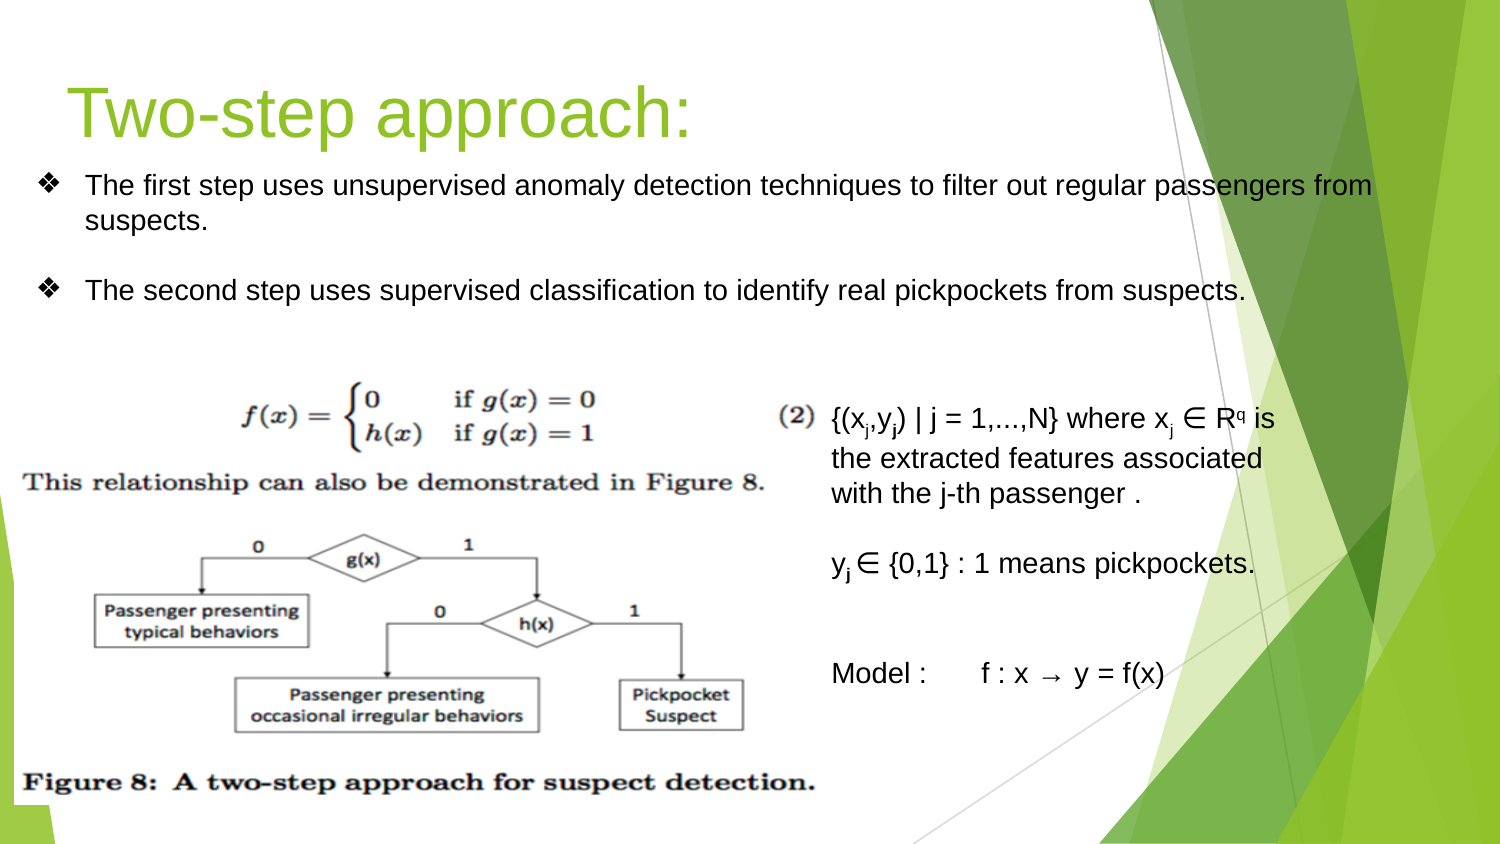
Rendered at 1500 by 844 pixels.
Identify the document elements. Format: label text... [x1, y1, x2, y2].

picture [13, 365, 829, 806]
text_box {(xj,yj) | j = 1,...,N} where xj ∈ Rq is the extracted features associated with the j-th passenger . yj ∈ {0,1} : 1 means pickpockets. Model : f : x → y = f(x) [833, 384, 1319, 704]
title Two-step approach: [50, 50, 1450, 168]
list The first step uses unsupervised anomaly detection techniques to filter out regular passengers from suspects. The second step uses supervised classification to identify real pickpockets from suspects. [0, 150, 1393, 694]
